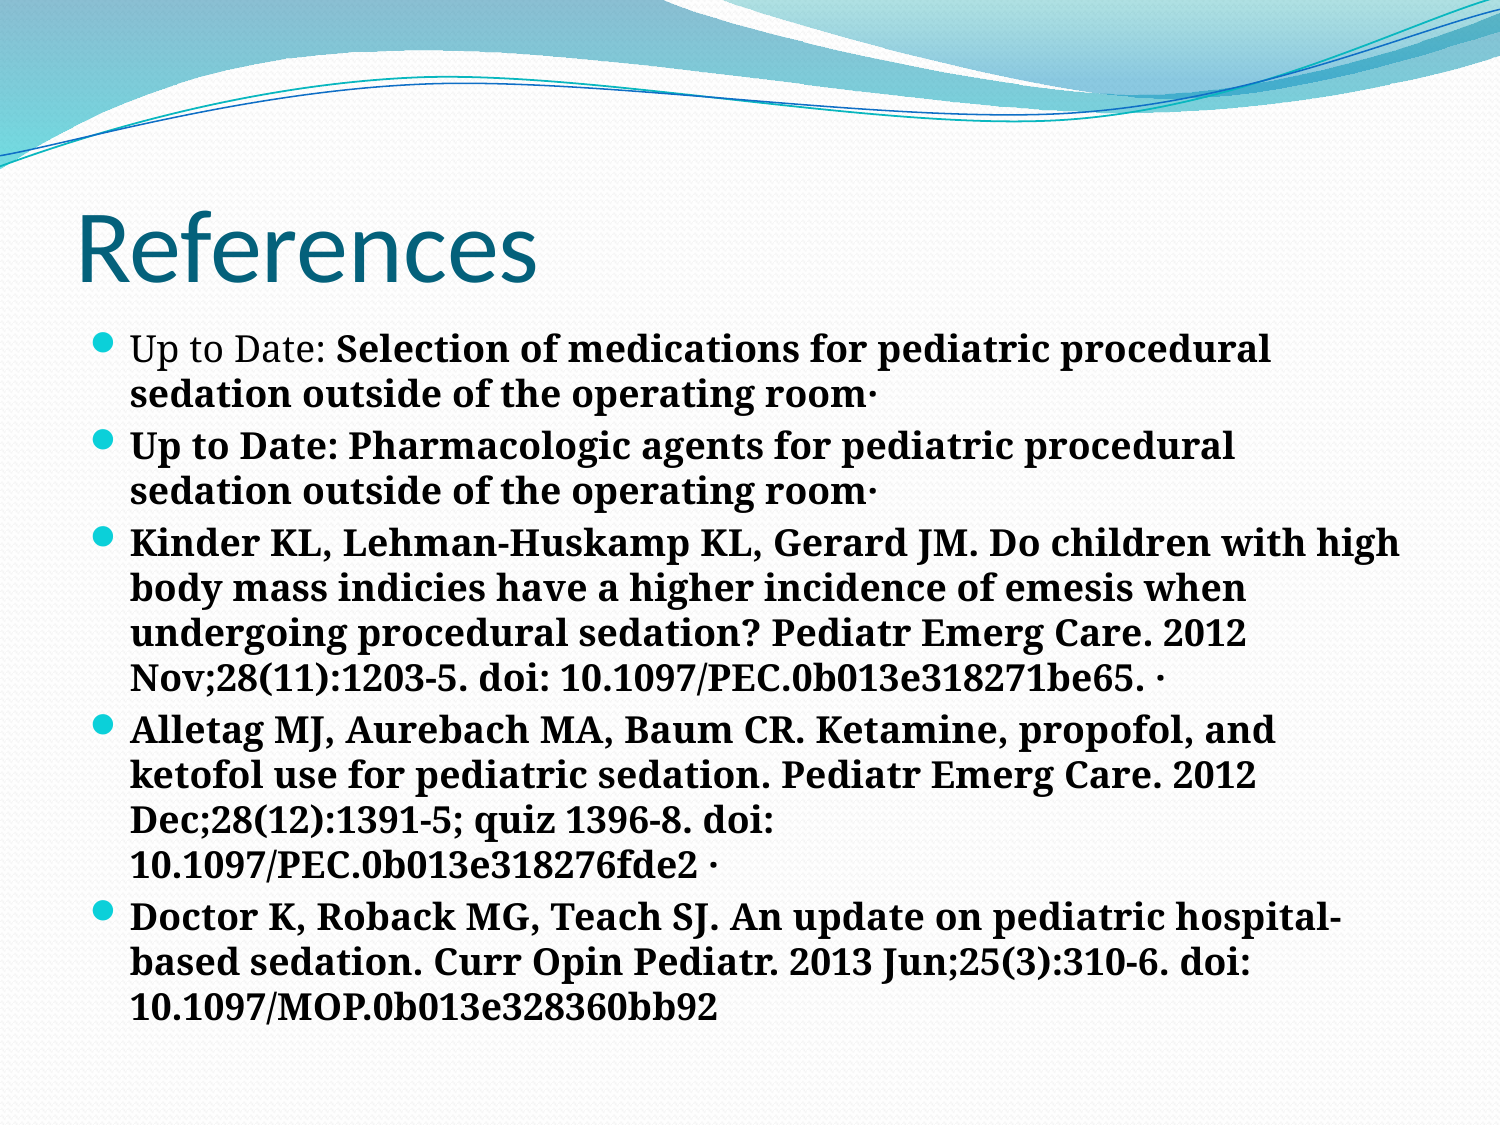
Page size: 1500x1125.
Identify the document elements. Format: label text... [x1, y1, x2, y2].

title References [75, 115, 1425, 303]
list Up to Date: Selection of medications for pediatric procedural sedation outside of the operating room· Up to Date: Pharmacologic agents for pediatric procedural sedation outside of the operating room· Kinder KL, Lehman-Huskamp KL, Gerard JM. Do children with high body mass indicies have a higher incidence of emesis when undergoing procedural sedation? Pediatr Emerg Care. 2012 Nov;28(11):1203-5. doi: 10.1097/PEC.0b013e318271be65. · Alletag MJ, Aurebach MA, Baum CR. Ketamine, propofol, and ketofol use for pediatric sedation. Pediatr Emerg Care. 2012 Dec;28(12):1391-5; quiz 1396-8. doi: 10.1097/PEC.0b013e318276fde2 · Doctor K, Roback MG, Teach SJ. An update on pediatric hospital-based sedation. Curr Opin Pediatr. 2013 Jun;25(3):310-6. doi: 10.1097/MOP.0b013e328360bb92 [75, 317, 1425, 1038]
